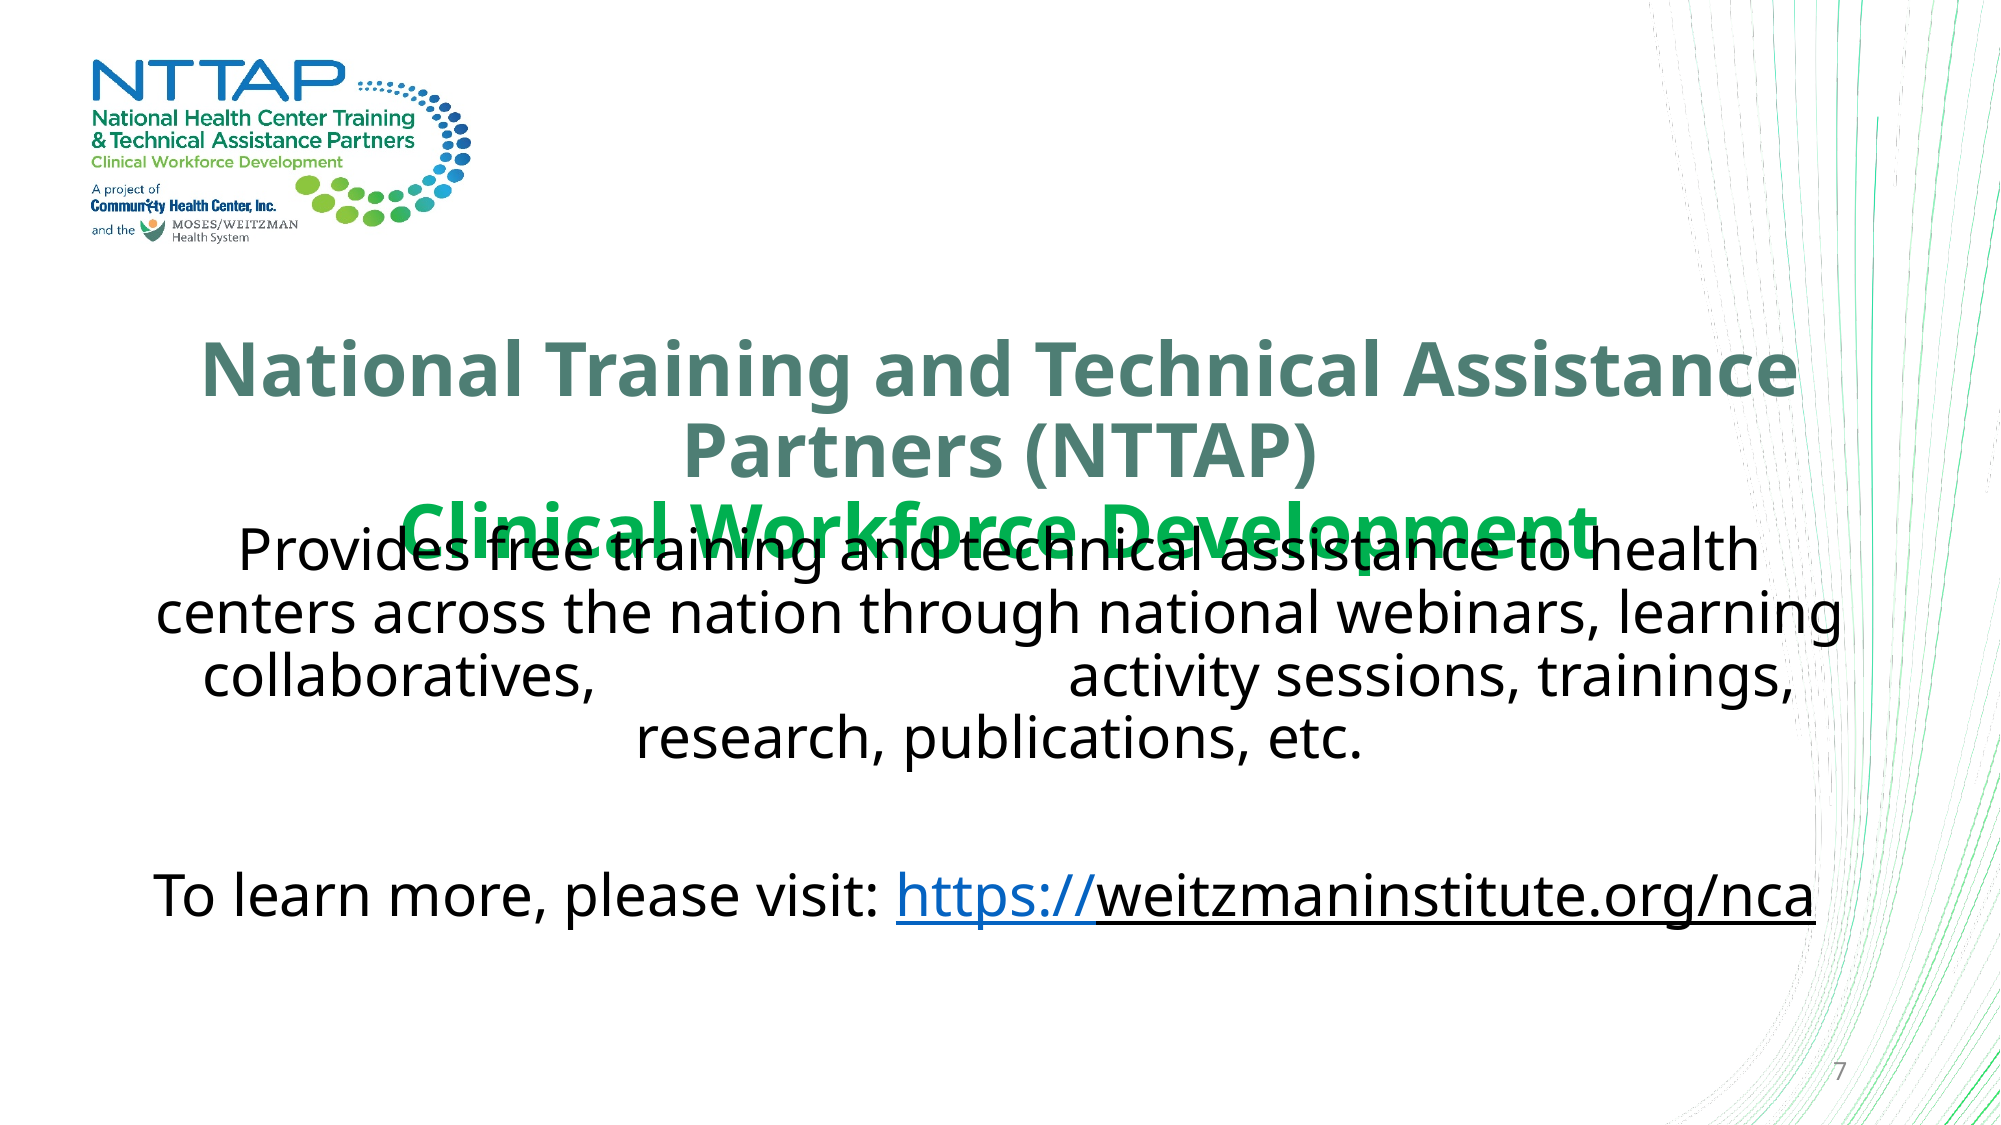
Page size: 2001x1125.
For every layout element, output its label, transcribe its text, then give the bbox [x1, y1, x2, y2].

picture [91, 59, 471, 244]
text_box Provides free training and technical assistance to health centers across the nation through national webinars, learning collaboratives, activity sessions, trainings, research, publications, etc. To learn more, please visit: https://weitzmaninstitute.org/nca [136, 512, 1864, 1087]
text_box National Training and Technical Assistance Partners (NTTAP) Clinical Workforce Development [99, 324, 1900, 513]
picture [1588, 0, 2000, 1125]
